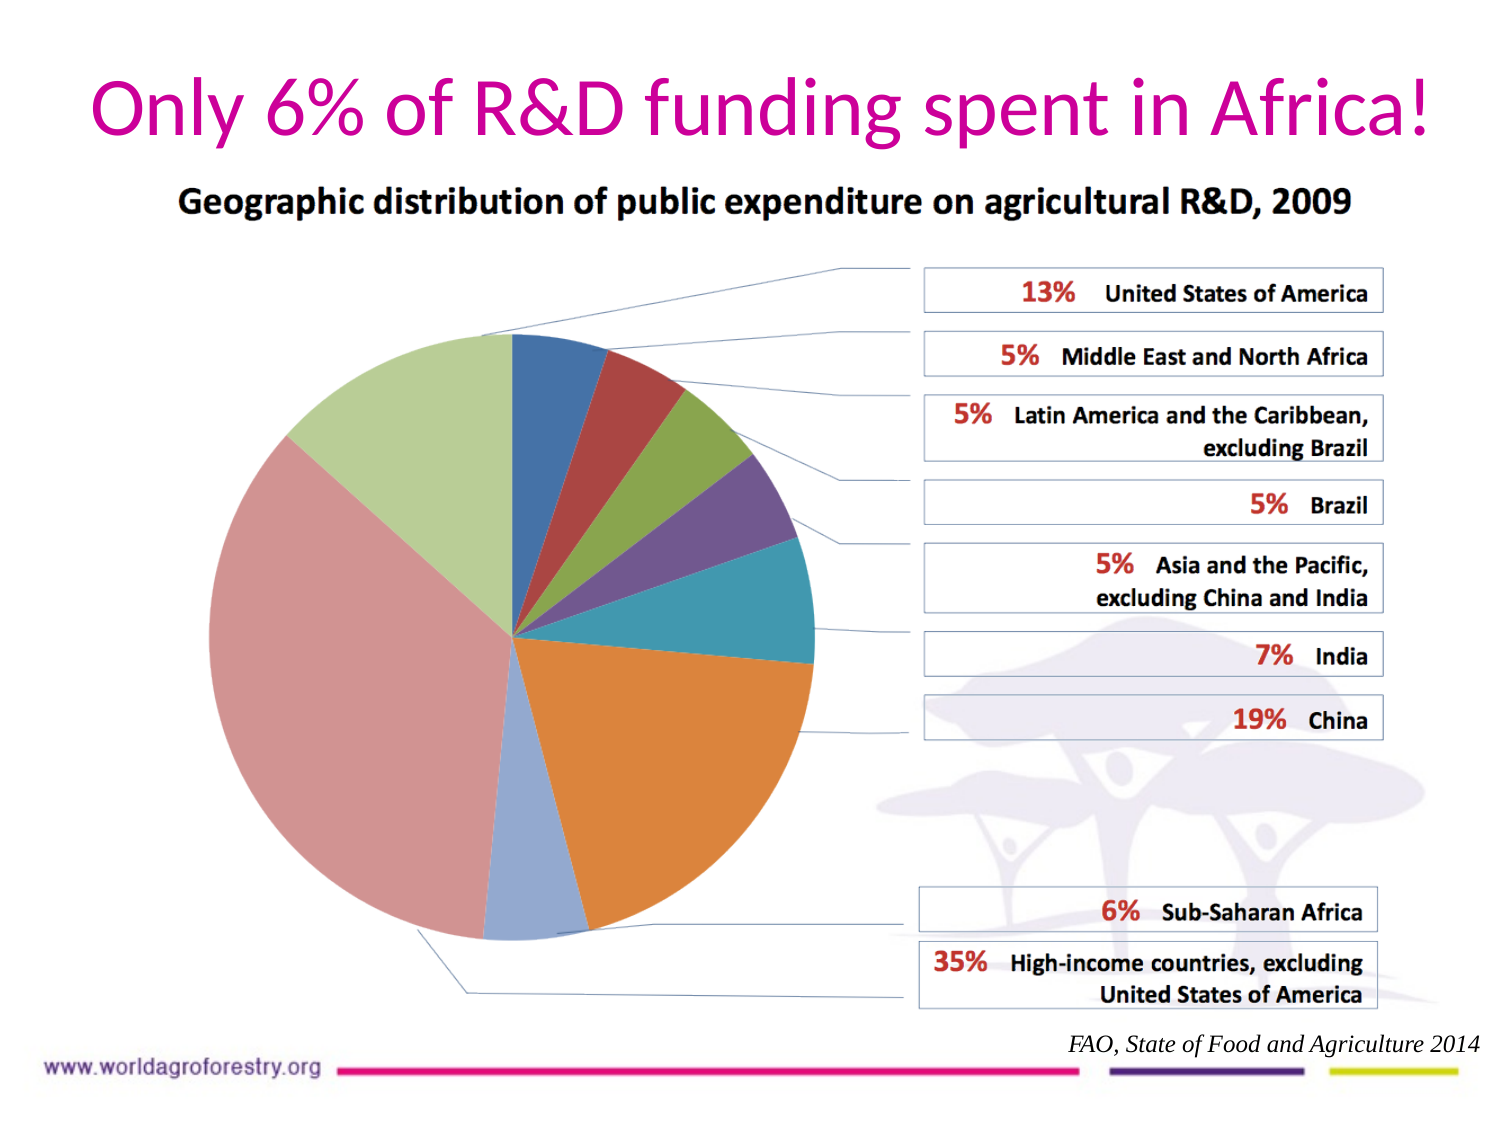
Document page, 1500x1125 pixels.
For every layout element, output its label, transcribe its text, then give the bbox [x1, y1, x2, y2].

title Only 6% of R&D funding spent in Africa! [75, 24, 1481, 180]
picture [0, 0, 1500, 1125]
text_box FAO, State of Food and Agriculture 2014 [899, 1027, 1481, 1078]
